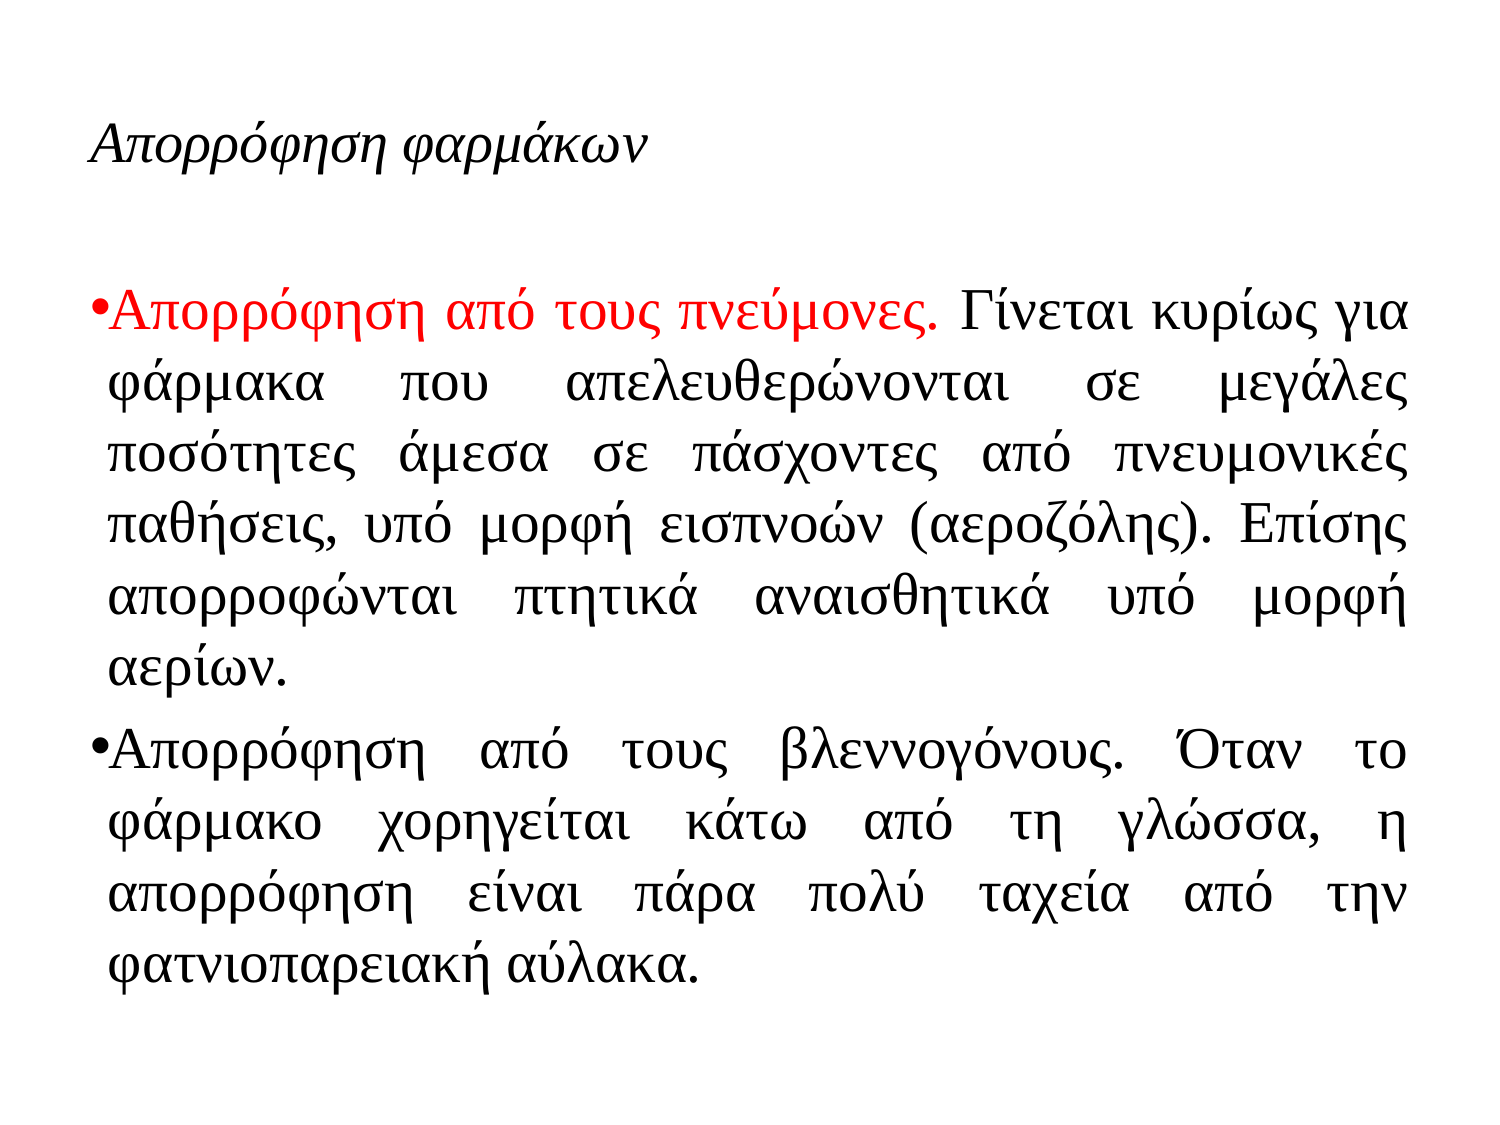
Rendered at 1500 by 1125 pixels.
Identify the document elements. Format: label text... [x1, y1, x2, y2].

title Απορρόφηση φαρμάκων [75, 45, 1425, 233]
list Απορρόφηση από τους πνεύμονες. Γίνεται κυρίως για φάρμακα που απελευθερώνονται σε μεγάλες ποσότητες άμεσα σε πάσχοντες από πνευμονικές παθήσεις, υπό μορφή εισπνοών (αεροζόλης). Επίσης απορροφώνται πτητικά αναισθητικά υπό μορφή αερίων. Απορρόφηση από τους βλεννογόνους. Όταν το φάρμακο χορηγείται κάτω από τη γλώσσα, η απορρόφηση είναι πάρα πολύ ταχεία από την φατνιοπαρειακή αύλακα. [75, 262, 1425, 1005]
